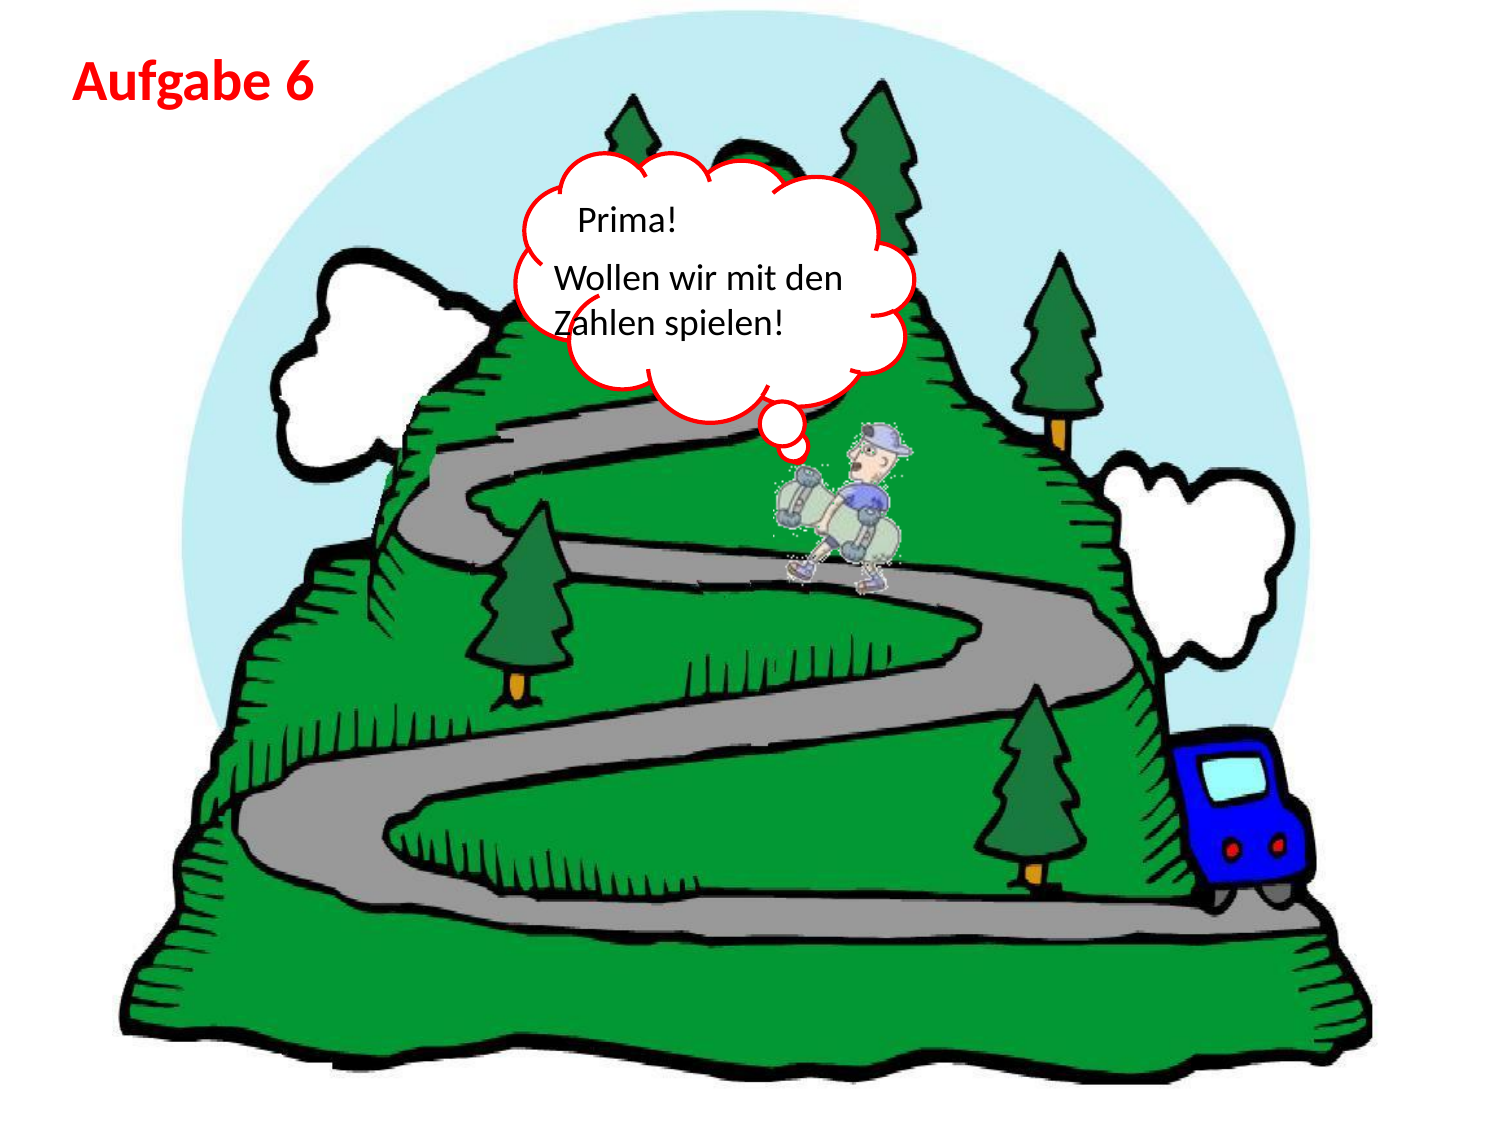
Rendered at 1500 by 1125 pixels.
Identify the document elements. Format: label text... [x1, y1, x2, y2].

text_box Aufgabe 6 [23, 35, 106, 120]
picture [111, 0, 1388, 1125]
